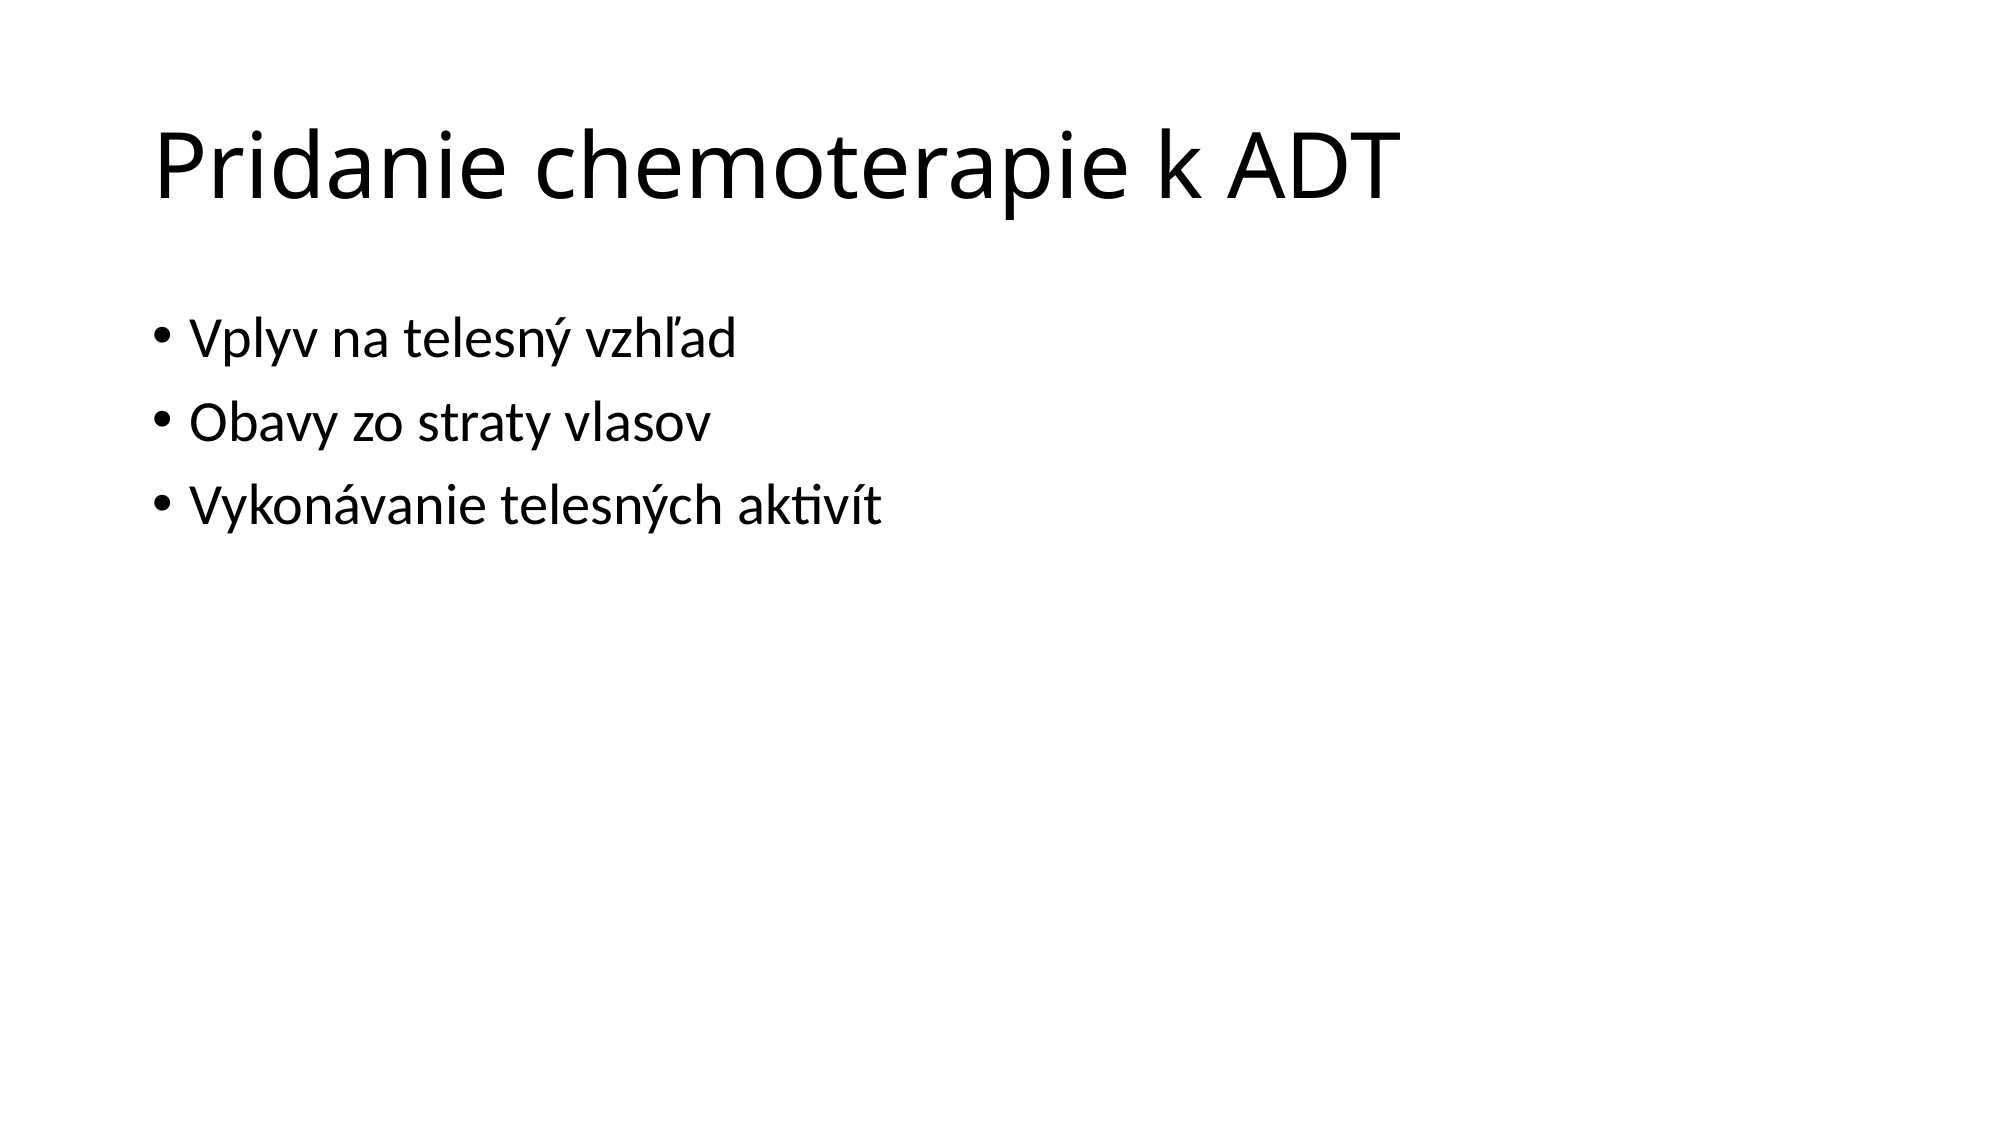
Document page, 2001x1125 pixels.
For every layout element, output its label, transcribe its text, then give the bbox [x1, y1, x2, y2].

title Pridanie chemoterapie k ADT [137, 59, 1863, 278]
list Vplyv na telesný vzhľad Obavy zo straty vlasov Vykonávanie telesných aktivít [137, 299, 1863, 1014]
